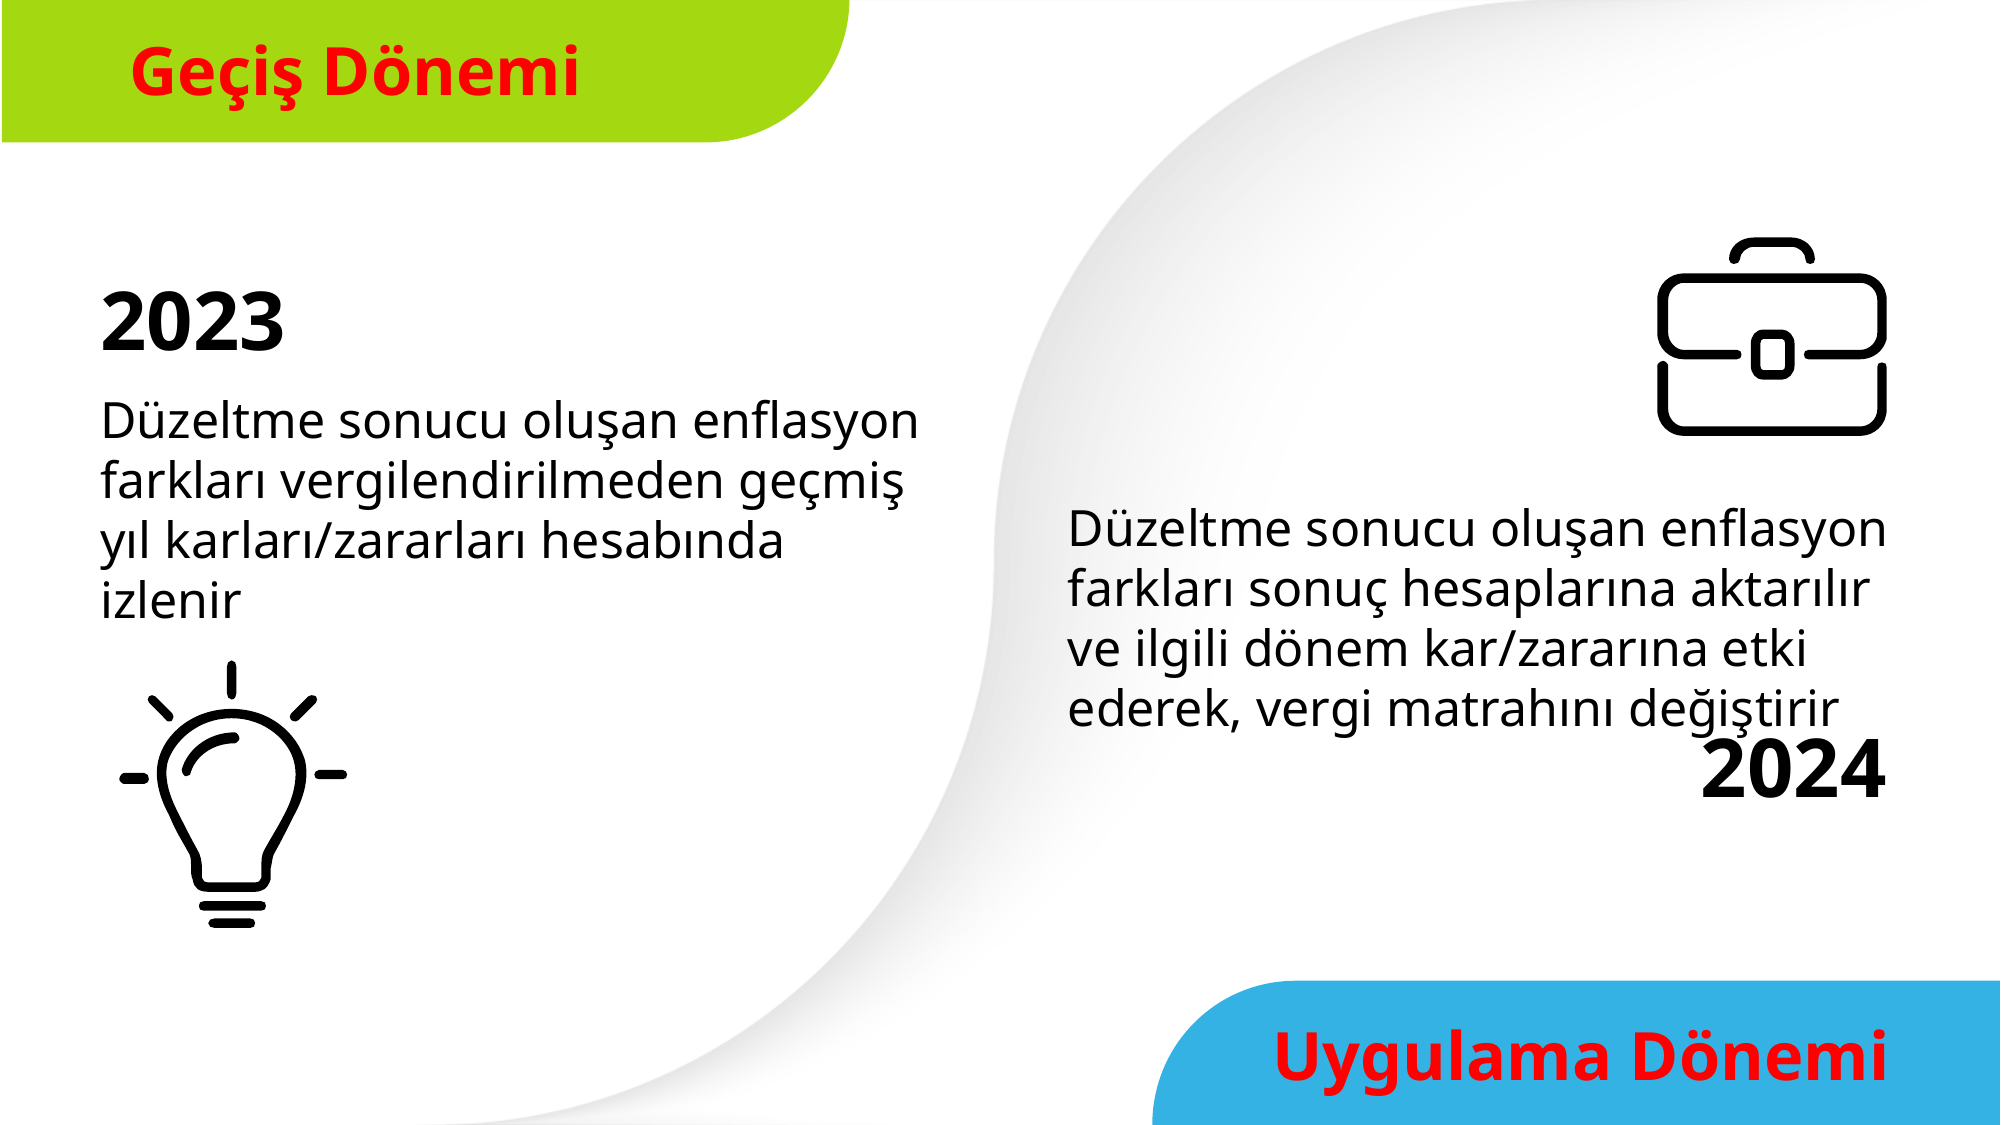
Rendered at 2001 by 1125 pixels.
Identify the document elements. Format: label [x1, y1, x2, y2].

picture [1, 0, 2000, 1125]
text_box [1152, 980, 2000, 1125]
text_box [1, 0, 850, 143]
